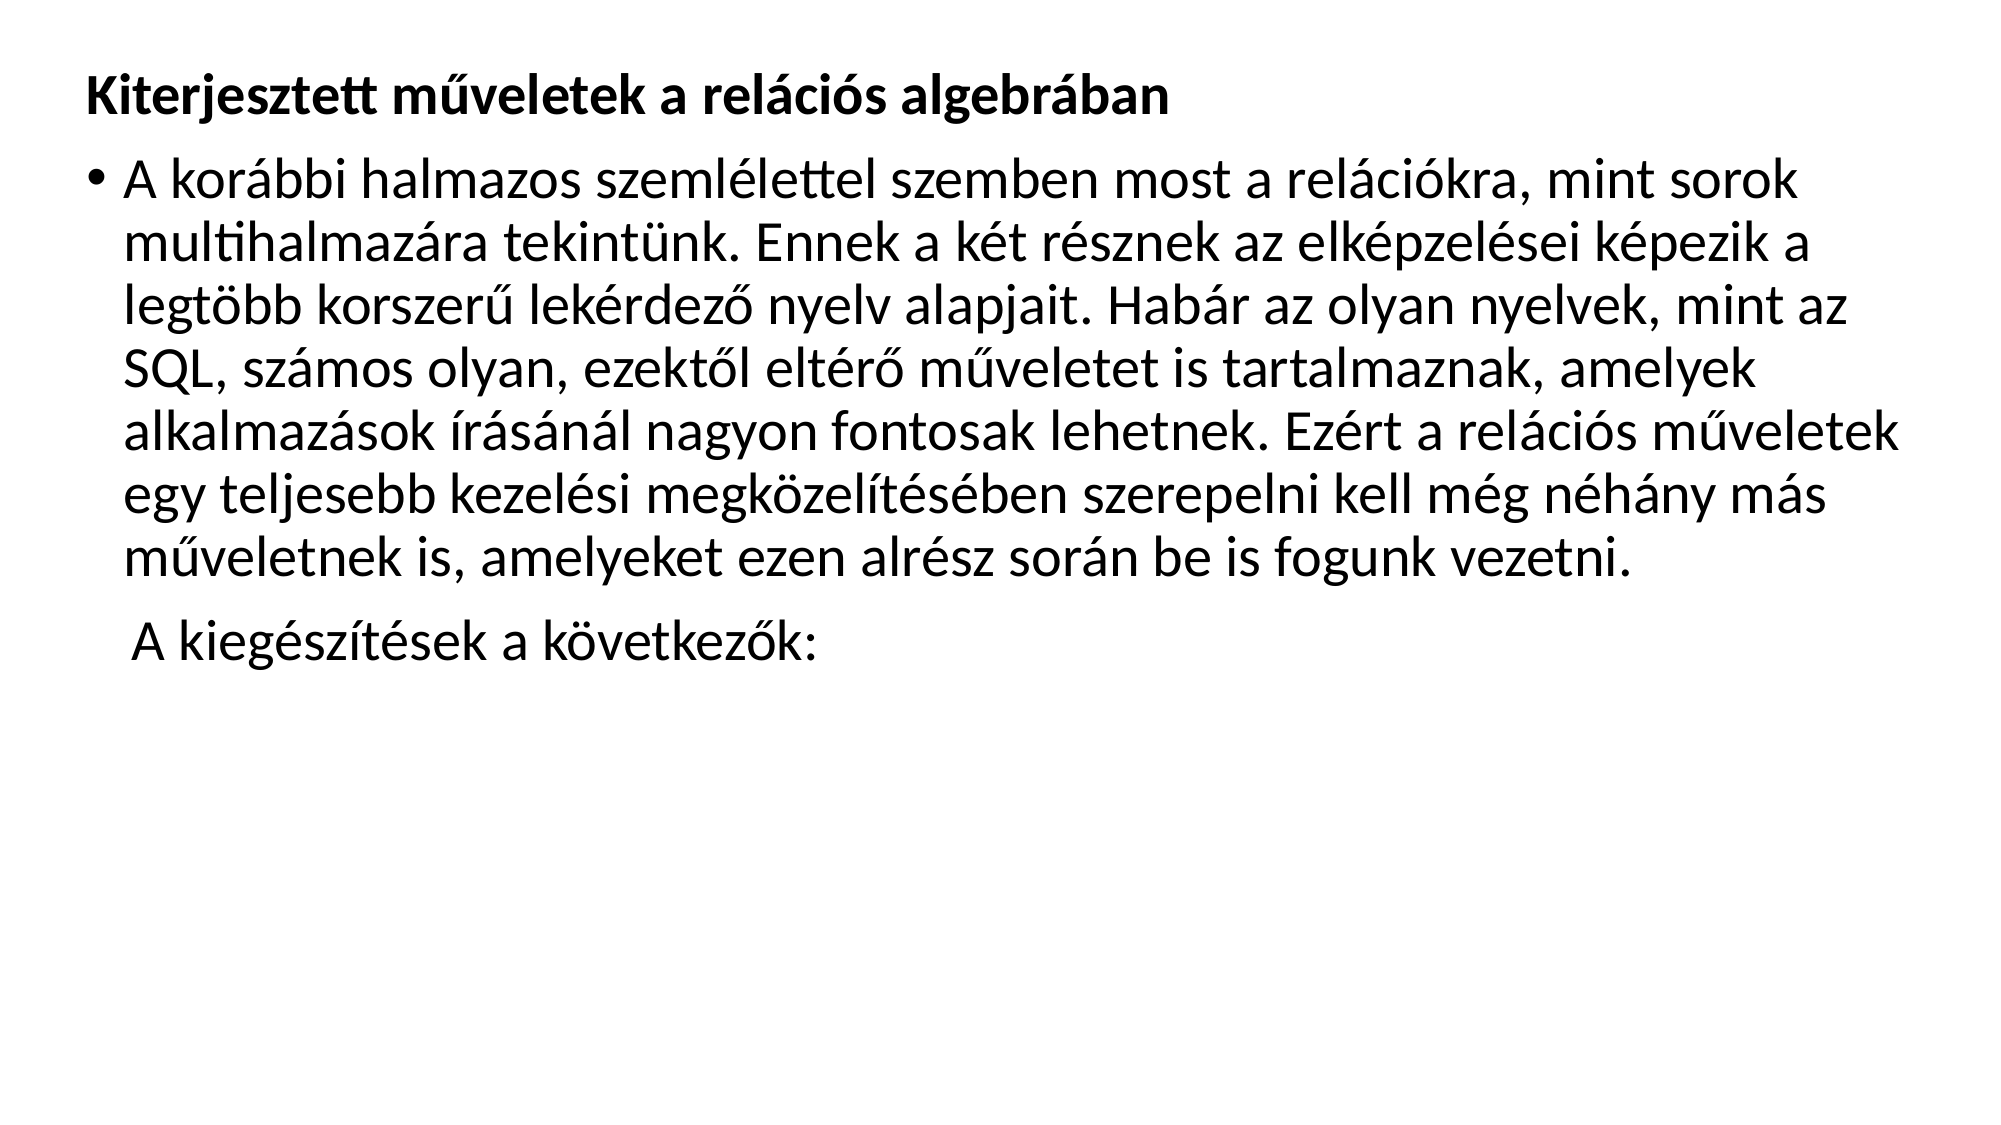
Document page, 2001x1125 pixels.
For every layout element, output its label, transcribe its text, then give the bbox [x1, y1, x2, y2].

list Kiterjesztett műveletek a relációs algebrában A korábbi halmazos szemlélettel szemben most a relációkra, mint sorok multihalmazára tekintünk. Ennek a két résznek az elképzelései képezik a legtöbb korszerű lekérdező nyelv alapjait. Habár az olyan nyelvek, mint az SQL, számos olyan, ezektől eltérő műveletet is tartalmaznak, amelyek alkalmazások írásánál nagyon fontosak lehetnek. Ezért a relációs műveletek egy teljesebb kezelési megközelítésében szerepelni kell még néhány más műveletnek is, amelyeket ezen alrész során be is fogunk vezetni. A kiegészítések a következők: [71, 57, 1929, 1074]
